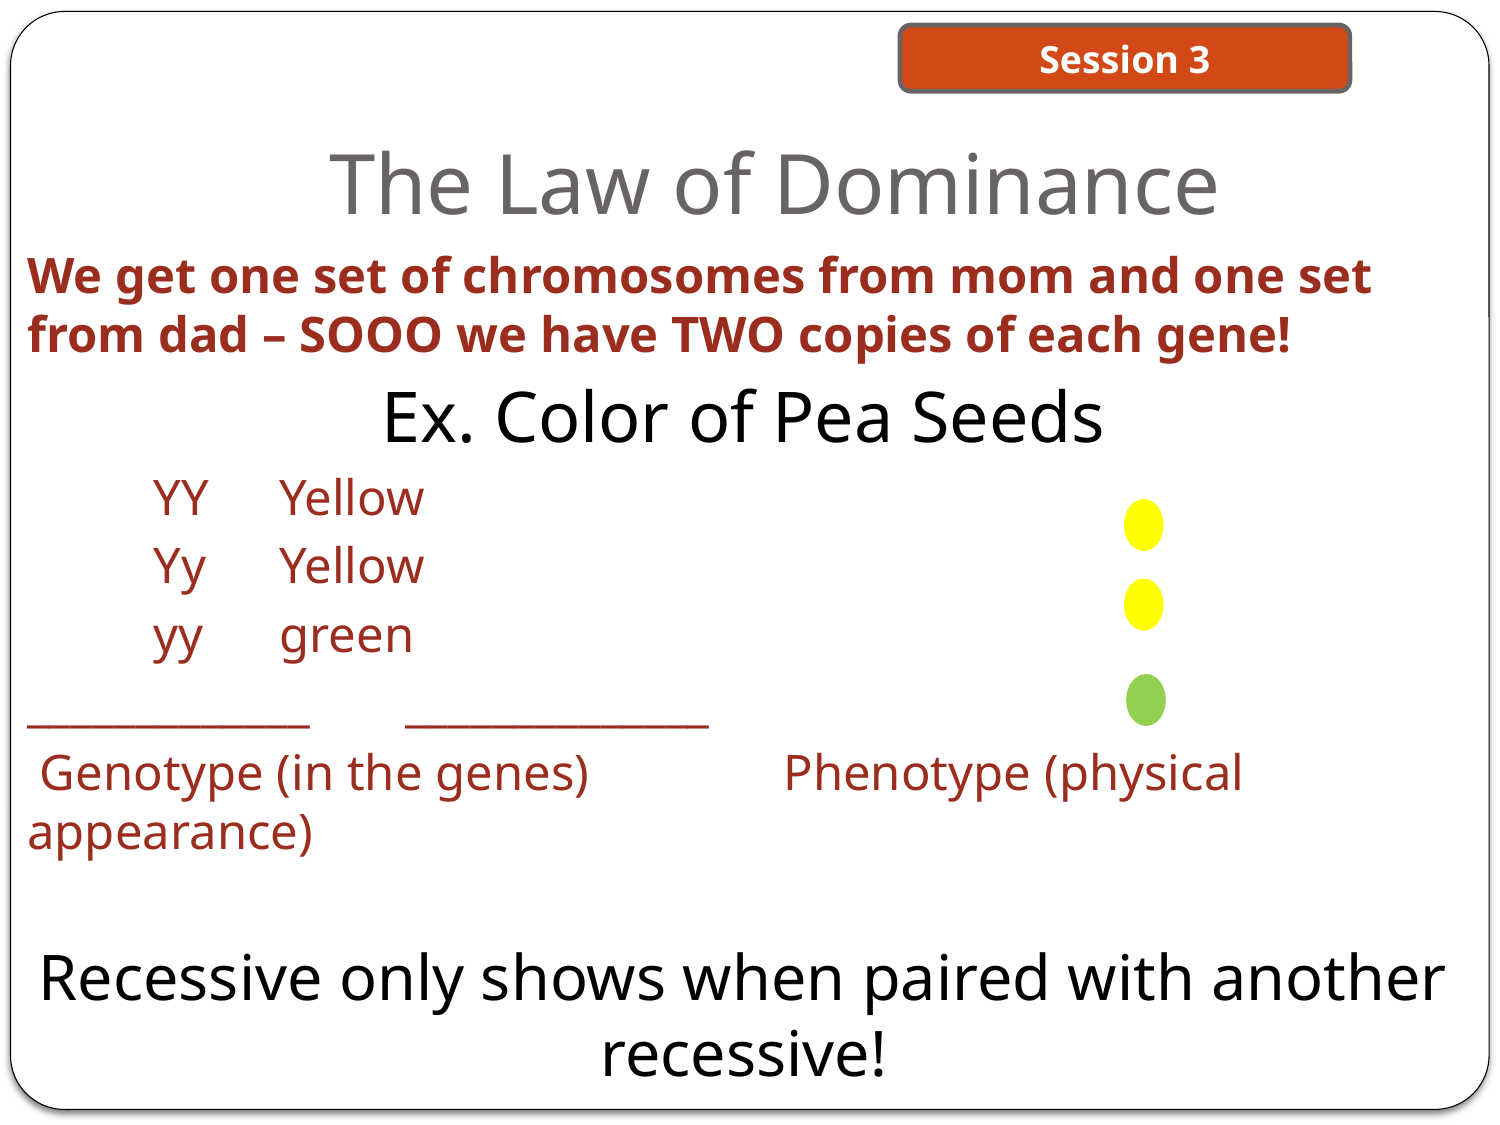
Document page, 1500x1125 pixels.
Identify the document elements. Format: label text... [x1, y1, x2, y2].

title The Law of Dominance [137, 58, 1413, 237]
text_box Session 3 [899, 24, 1350, 92]
text_box [1126, 673, 1166, 726]
list We get one set of chromosomes from mom and one set from dad – SOOO we have TWO copies of each gene! Ex. Color of Pea Seeds YY Yellow Yy Yellow yy green _____________ ______________ Genotype (in the genes) Phenotype (physical appearance) Recessive only shows when paired with another recessive! [12, 237, 1475, 1100]
text_box [1123, 499, 1164, 552]
text_box [1123, 578, 1164, 631]
